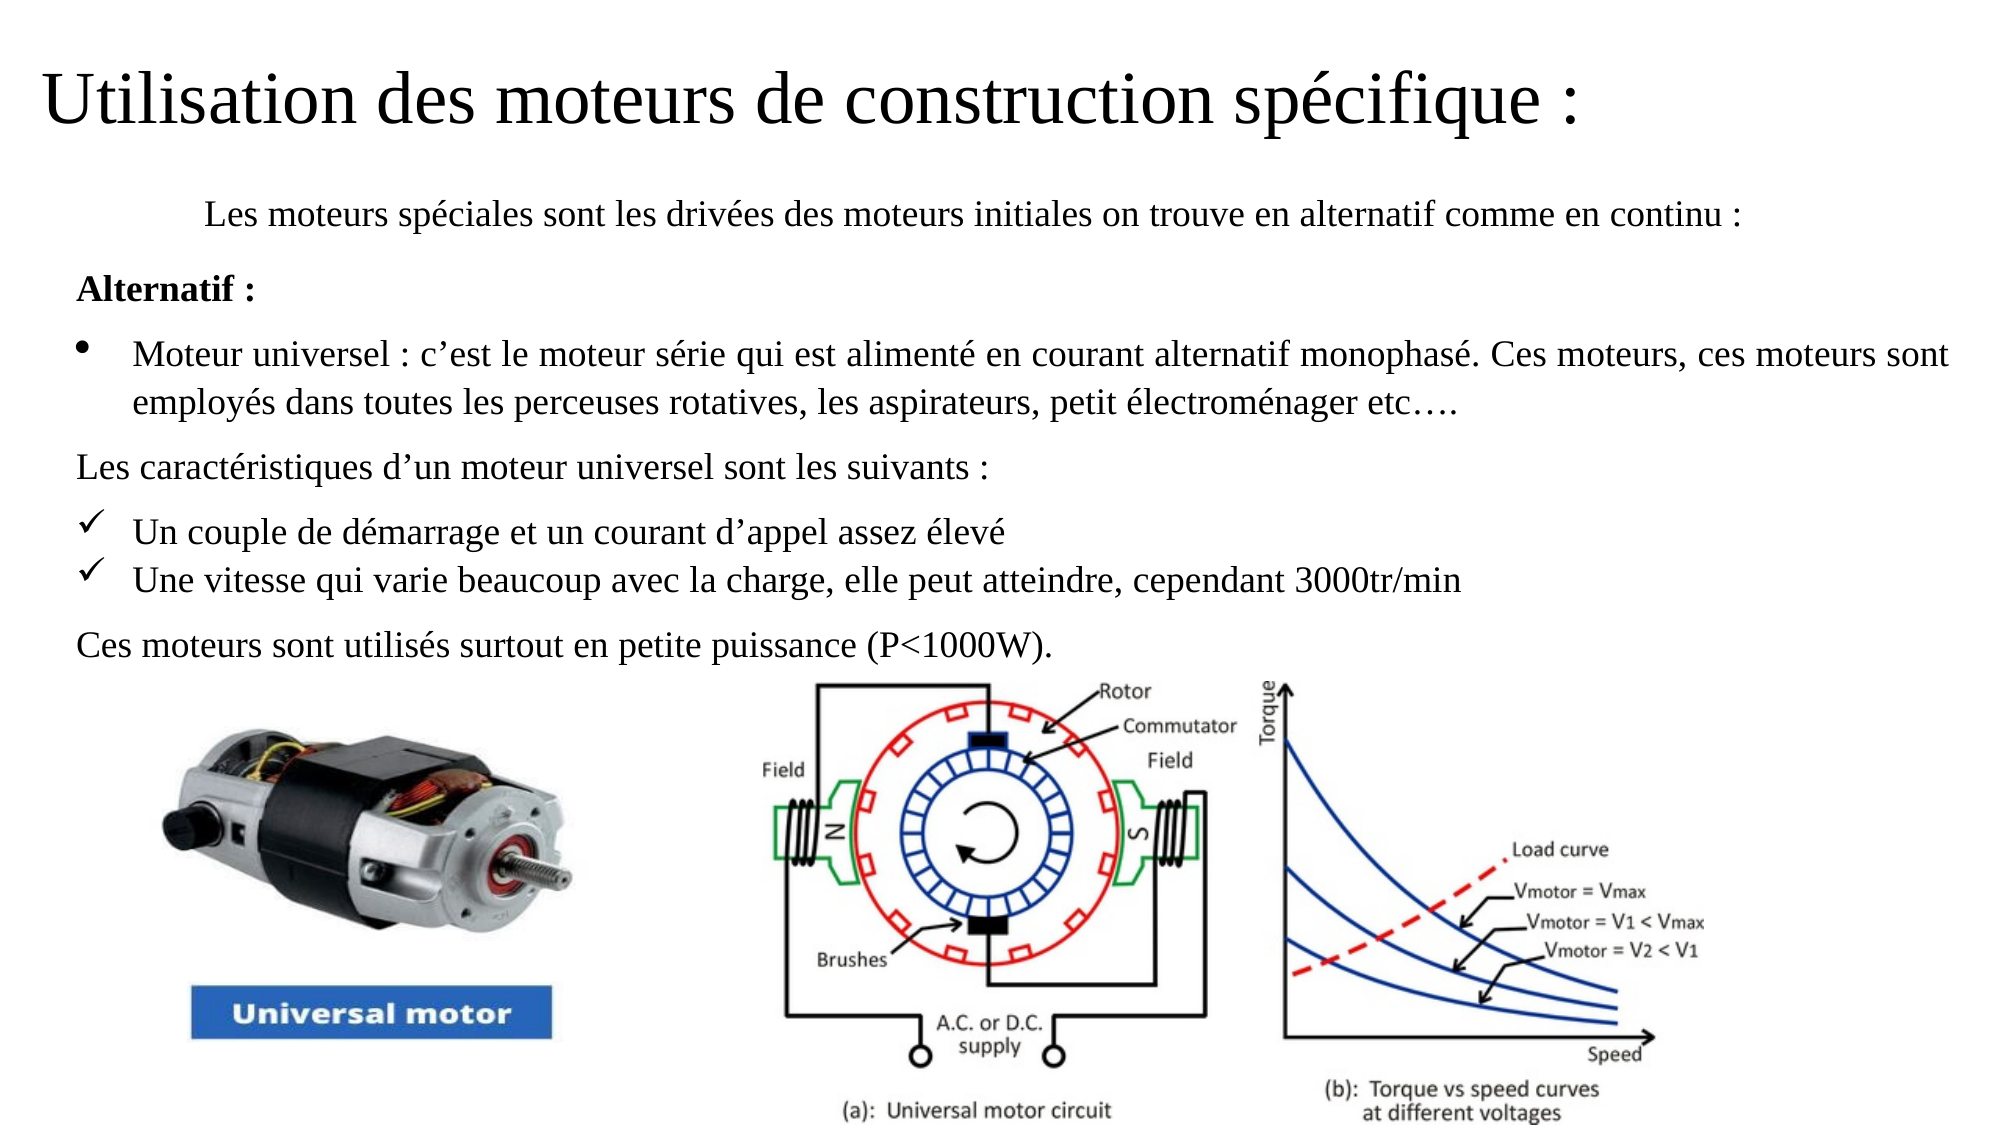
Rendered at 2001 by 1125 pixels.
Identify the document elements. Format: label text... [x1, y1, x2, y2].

text_box Alternatif : Moteur universel : c’est le moteur série qui est alimenté en courant alternatif monophasé. Ces moteurs, ces moteurs sont employés dans toutes les perceuses rotatives, les aspirateurs, petit électroménager etc…. Les caractéristiques d’un moteur universel sont les suivants : Un couple de démarrage et un courant d’appel assez élevé Une vitesse qui varie beaucoup avec la charge, elle peut atteindre, cependant 3000tr/min Ces moteurs sont utilisés surtout en petite puissance (P<1000W). [61, 253, 1967, 673]
picture [762, 681, 1704, 1125]
text_box Les moteurs spéciales sont les drivées des moteurs initiales on trouve en alternatif comme en continu : [189, 181, 1874, 253]
title Utilisation des moteurs de construction spécifique : [26, 17, 1874, 182]
picture [137, 676, 607, 1058]
